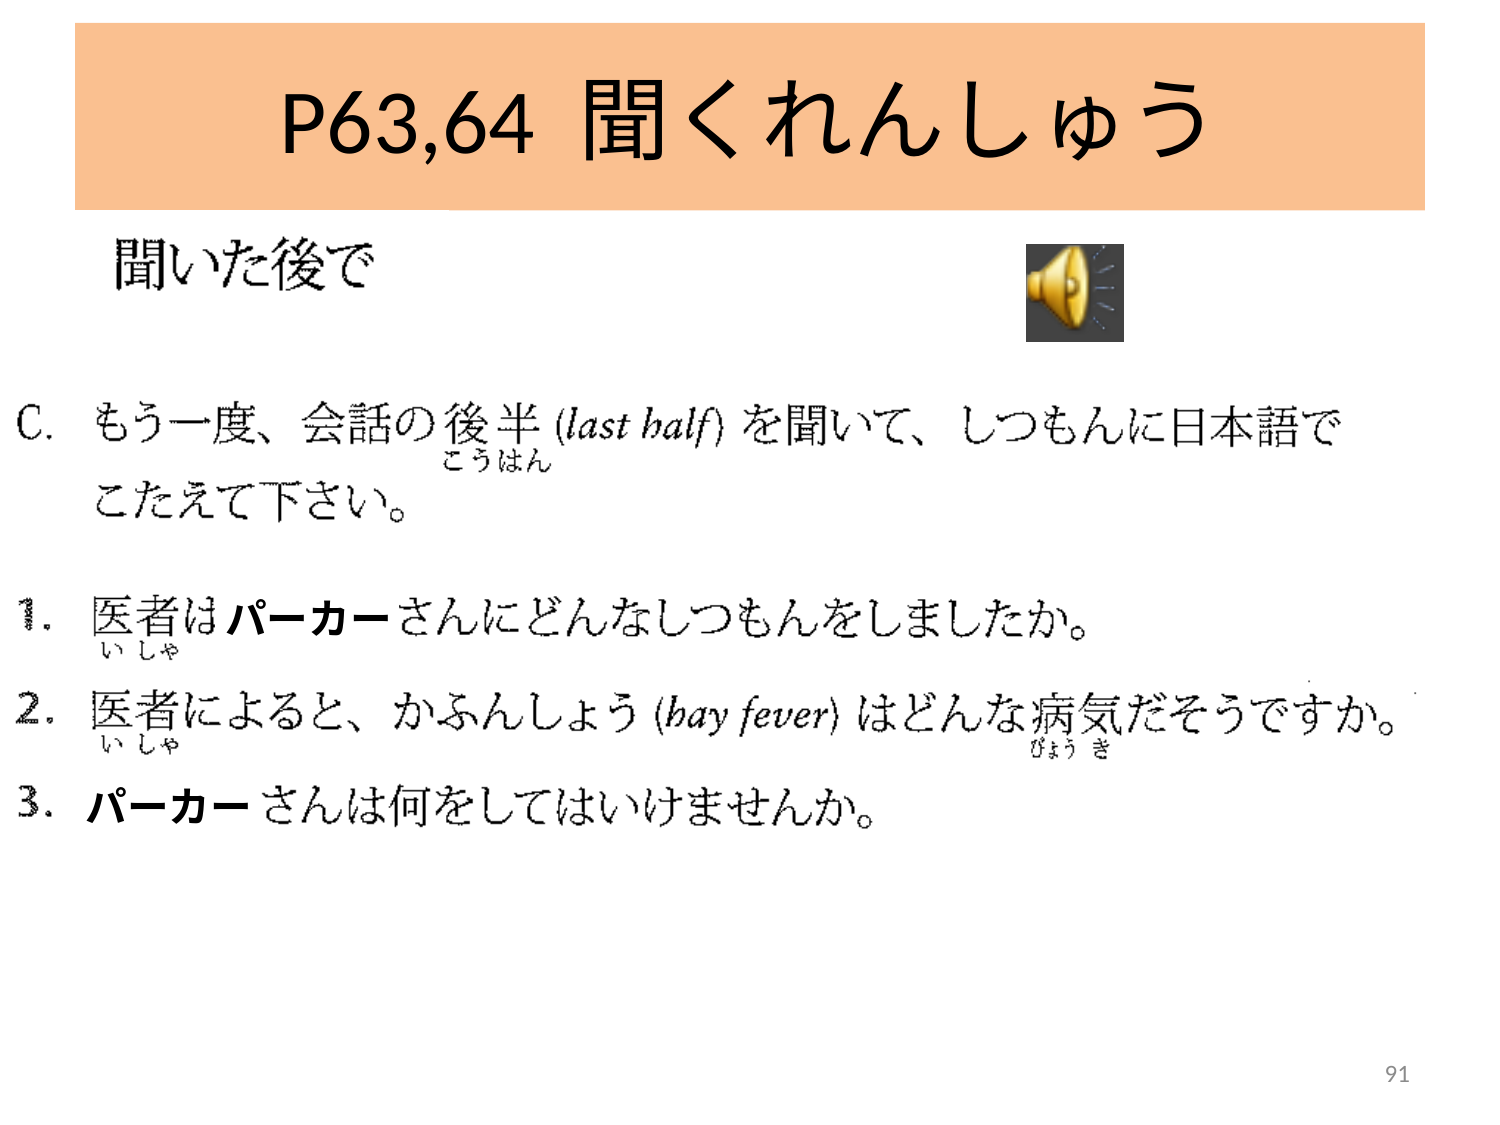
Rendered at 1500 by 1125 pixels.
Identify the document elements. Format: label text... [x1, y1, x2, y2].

picture [0, 391, 1426, 842]
picture [72, 210, 449, 294]
slide_number 91 [1074, 1042, 1425, 1103]
picture [1024, 242, 1126, 344]
title P63,64 聞くれんしゅう [74, 22, 1426, 211]
